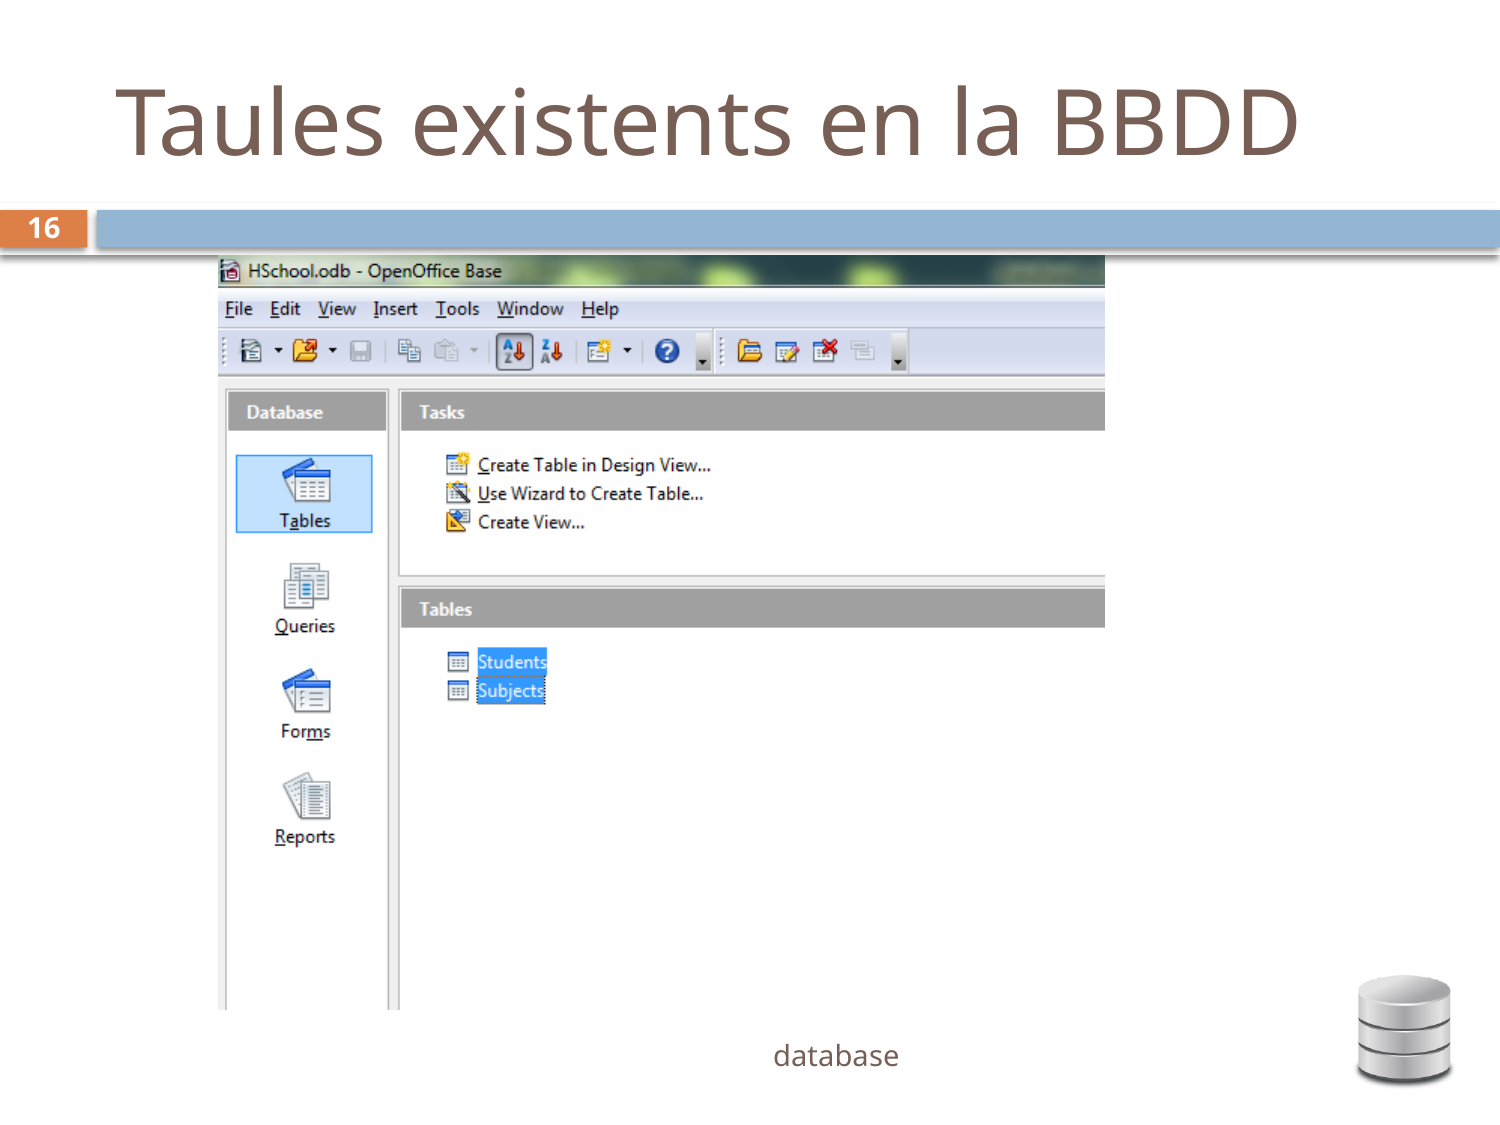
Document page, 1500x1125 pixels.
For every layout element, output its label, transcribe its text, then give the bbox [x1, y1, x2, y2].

title Taules existents en la BBDD [100, 37, 1438, 200]
picture [1352, 975, 1456, 1090]
footer database [99, 1024, 990, 1085]
picture [218, 254, 1105, 1010]
slide_number 16 [0, 208, 88, 249]
